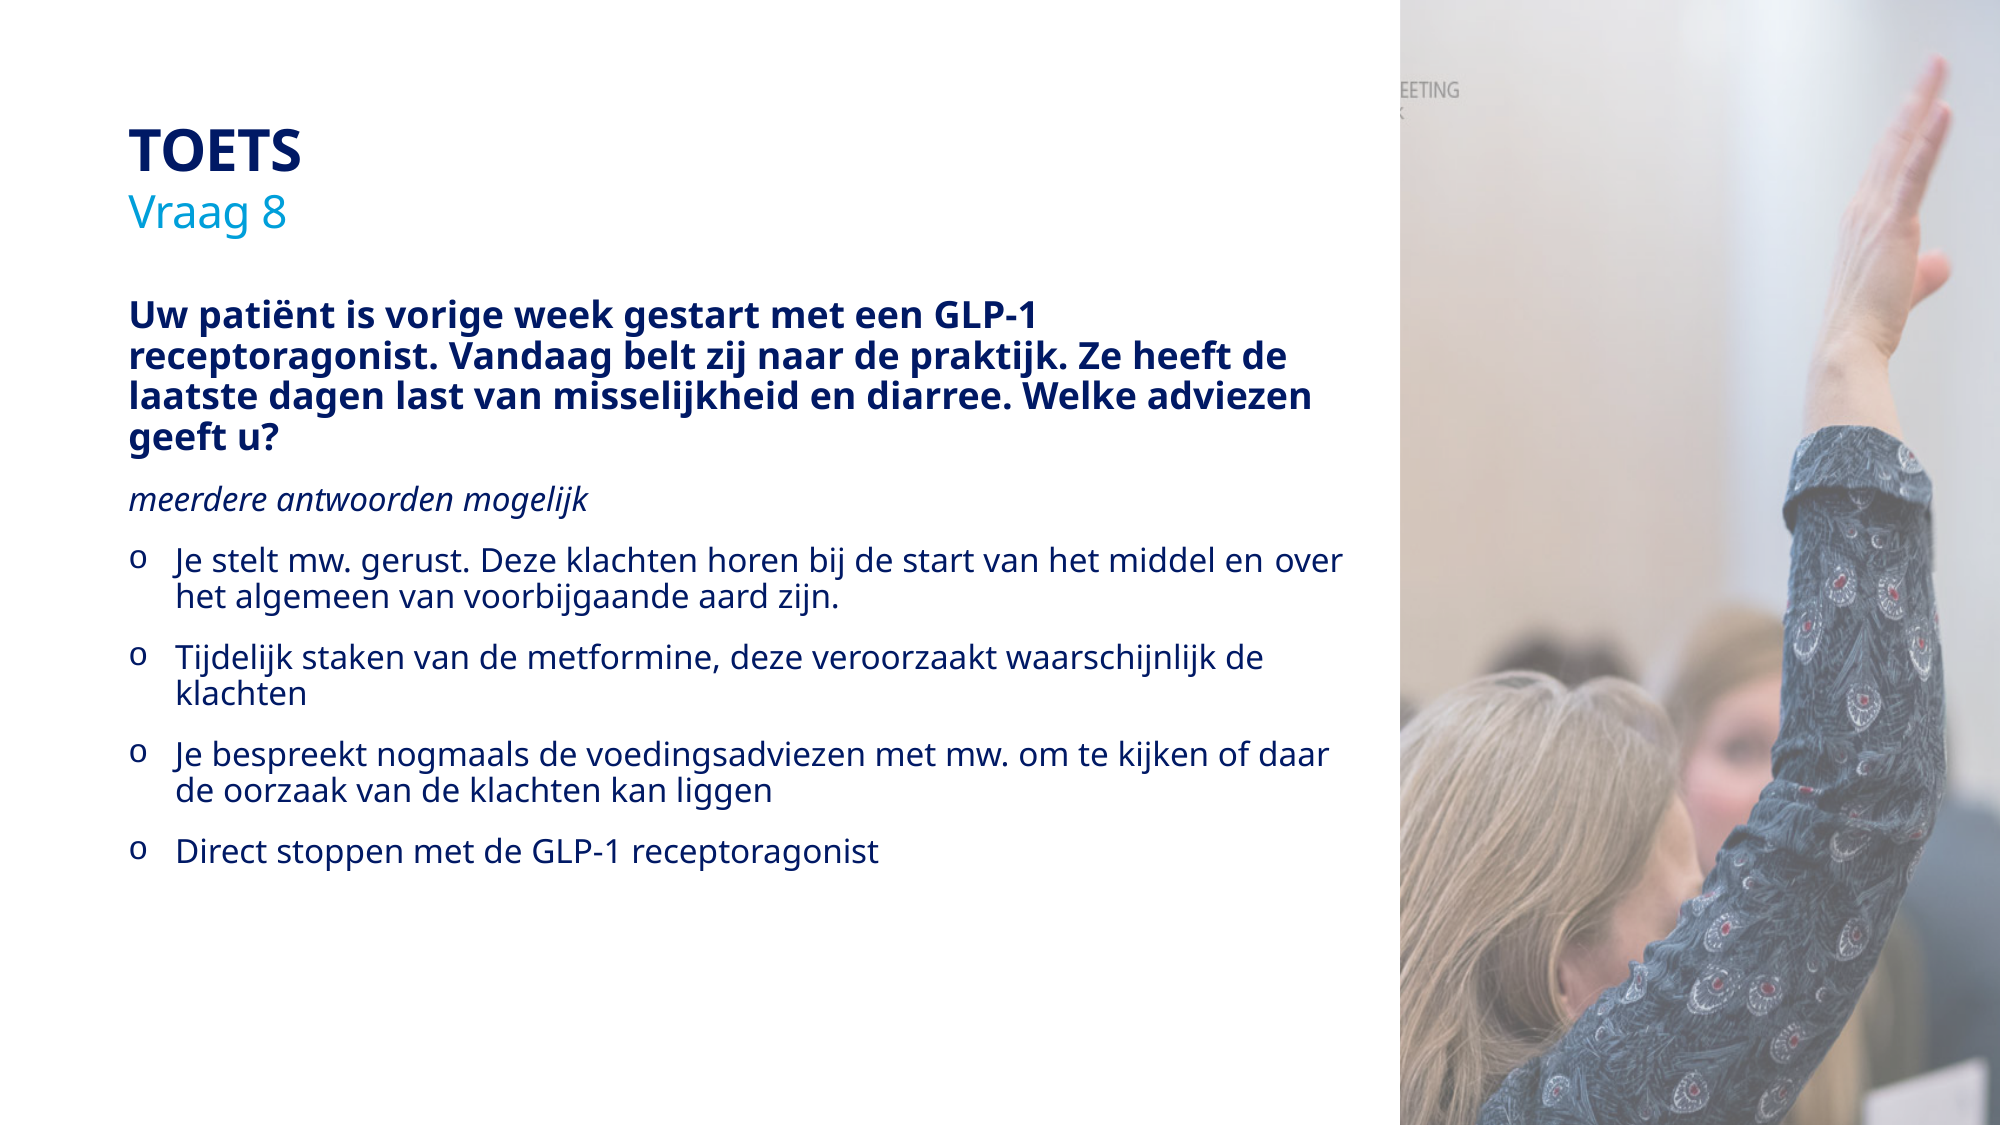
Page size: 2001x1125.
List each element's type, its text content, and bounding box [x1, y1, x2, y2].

title TOETS Vraag 8 [128, 112, 1260, 255]
picture [1400, 0, 2000, 1125]
list Uw patiënt is vorige week gestart met een GLP-1 receptoragonist. Vandaag belt zij naar de praktijk. Ze heeft de laatste dagen last van misselijkheid en diarree. Welke adviezen geeft u? meerdere antwoorden mogelijk Je stelt mw. gerust. Deze klachten horen bij de start van het middel en over het algemeen van voorbijgaande aard zijn. Tijdelijk staken van de metformine, deze veroorzaakt waarschijnlijk de klachten Je bespreekt nogmaals de voedingsadviezen met mw. om te kijken of daar de oorzaak van de klachten kan liggen Direct stoppen met de GLP-1 receptoragonist [128, 296, 1353, 1061]
